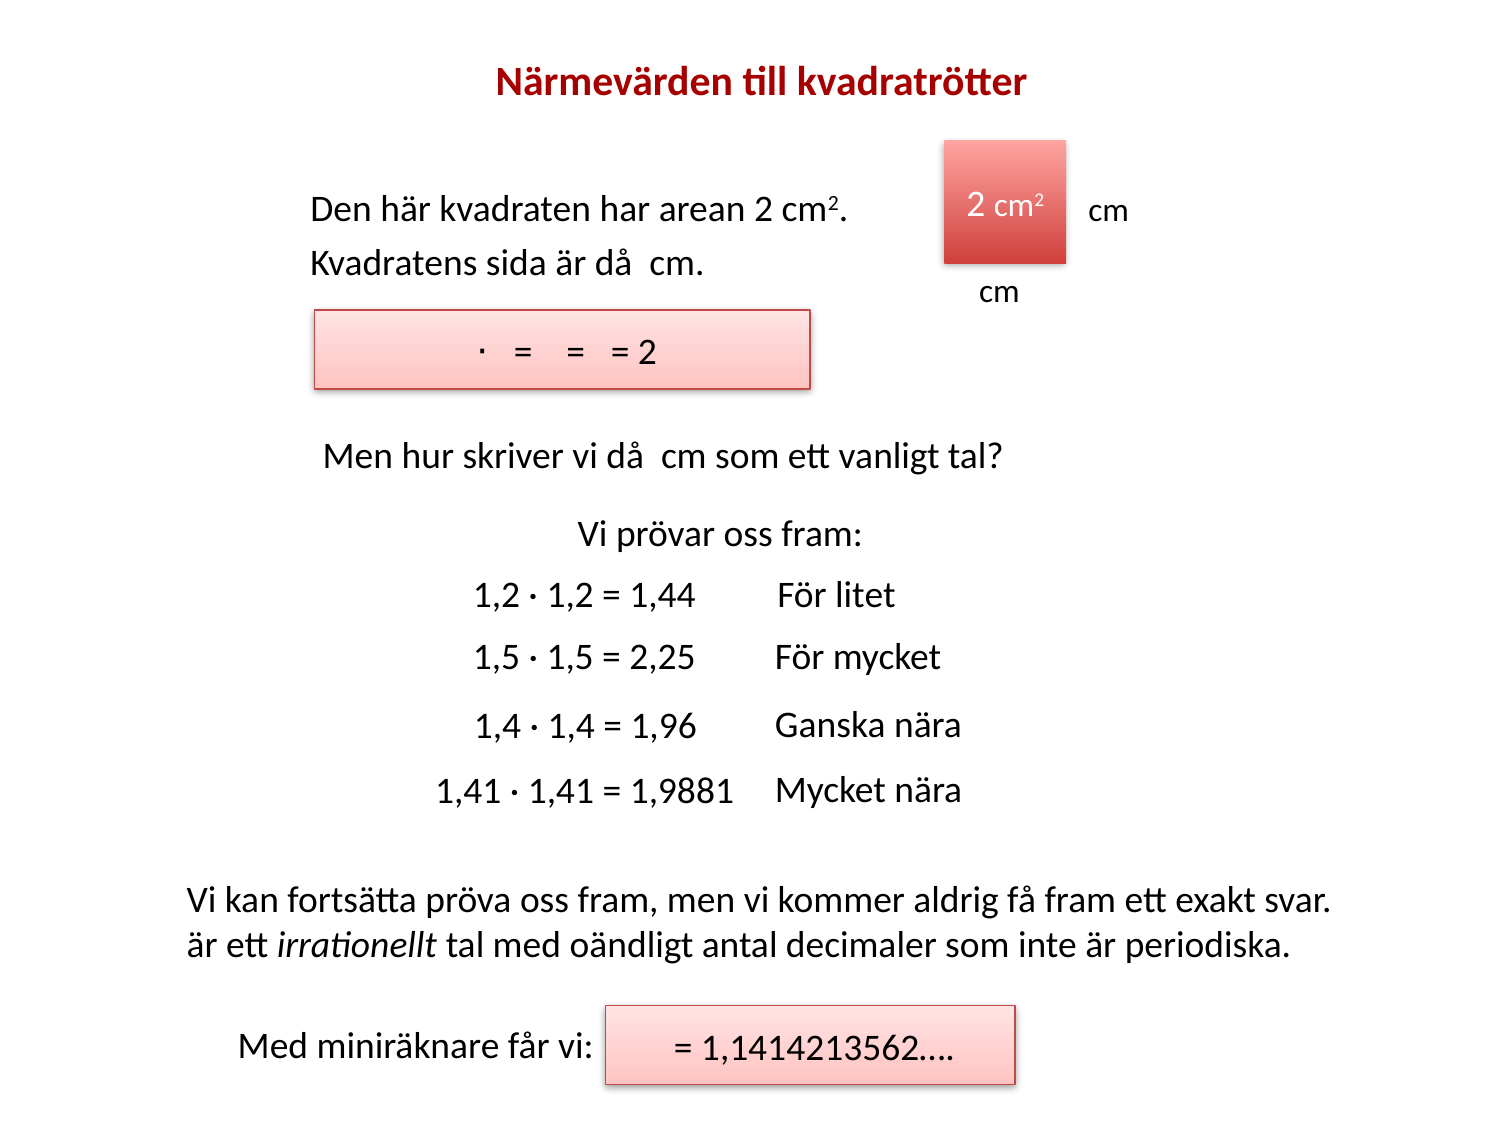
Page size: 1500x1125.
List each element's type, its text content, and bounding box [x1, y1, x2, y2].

text_box 1,5 · 1,5 = 2,25 [458, 624, 733, 685]
text_box 2 cm2 [944, 140, 1067, 264]
text_box För mycket [760, 624, 1009, 685]
text_box 1,41 · 1,41 = 1,9881 [420, 758, 793, 819]
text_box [955, 176, 1223, 323]
text_box För litet [762, 562, 923, 623]
text_box Vi prövar oss fram: [562, 501, 889, 562]
text_box Ganska nära [760, 692, 1009, 753]
text_box 1,2 · 1,2 = 1,44 [458, 562, 735, 623]
text_box Närmevärden till kvadratrötter [480, 46, 1070, 112]
text_box Med miniräknare får vi: [222, 1013, 633, 1074]
text_box Den här kvadraten har arean 2 cm2. [295, 176, 884, 237]
text_box Mycket nära [760, 757, 1009, 818]
text_box 1,4 · 1,4 = 1,96 [459, 693, 734, 754]
